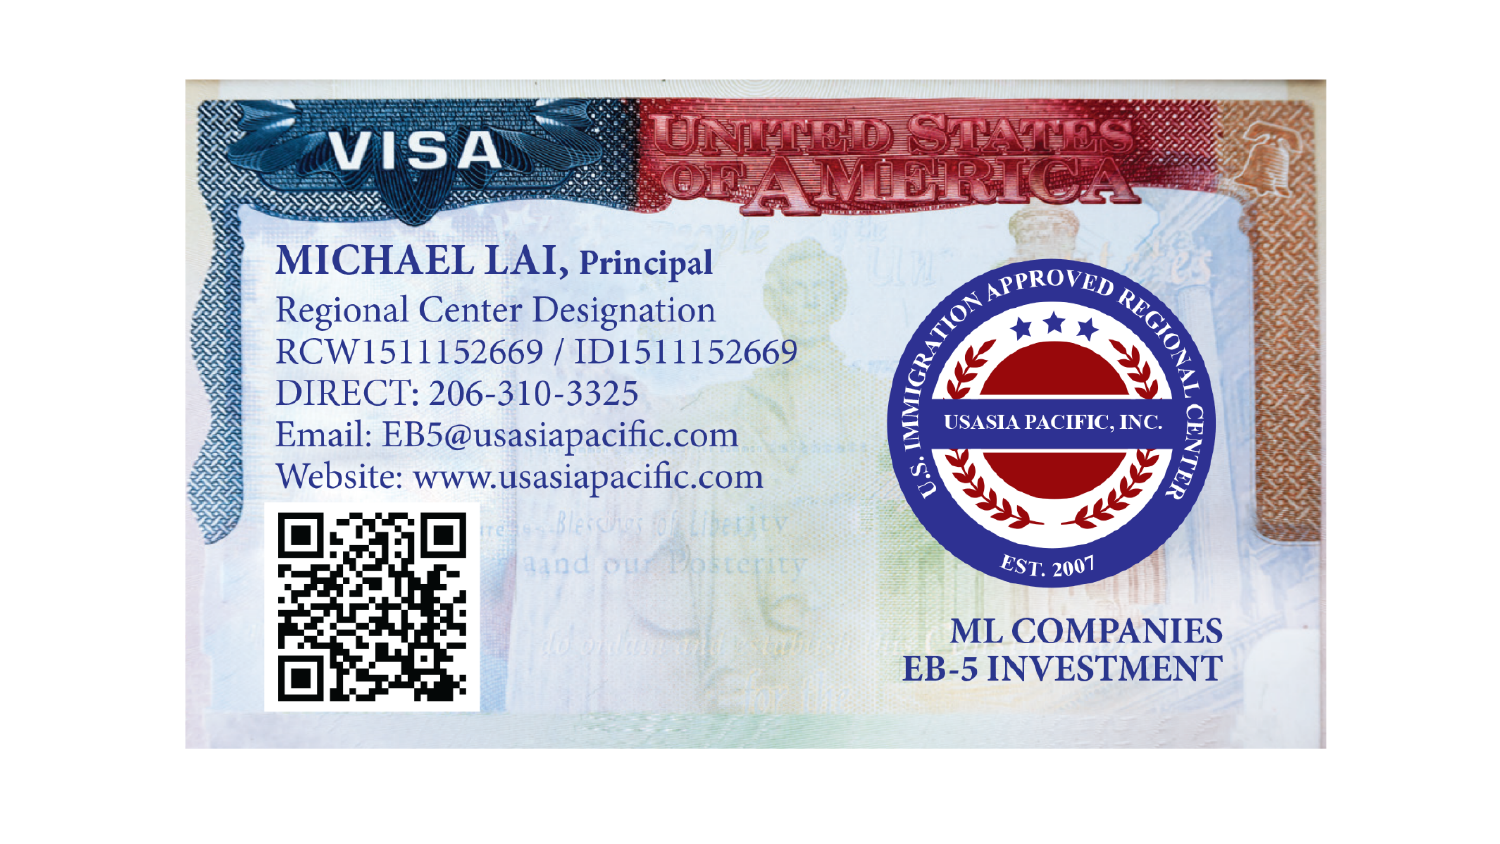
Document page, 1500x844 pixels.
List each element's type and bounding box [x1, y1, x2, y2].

picture [140, 73, 1360, 760]
